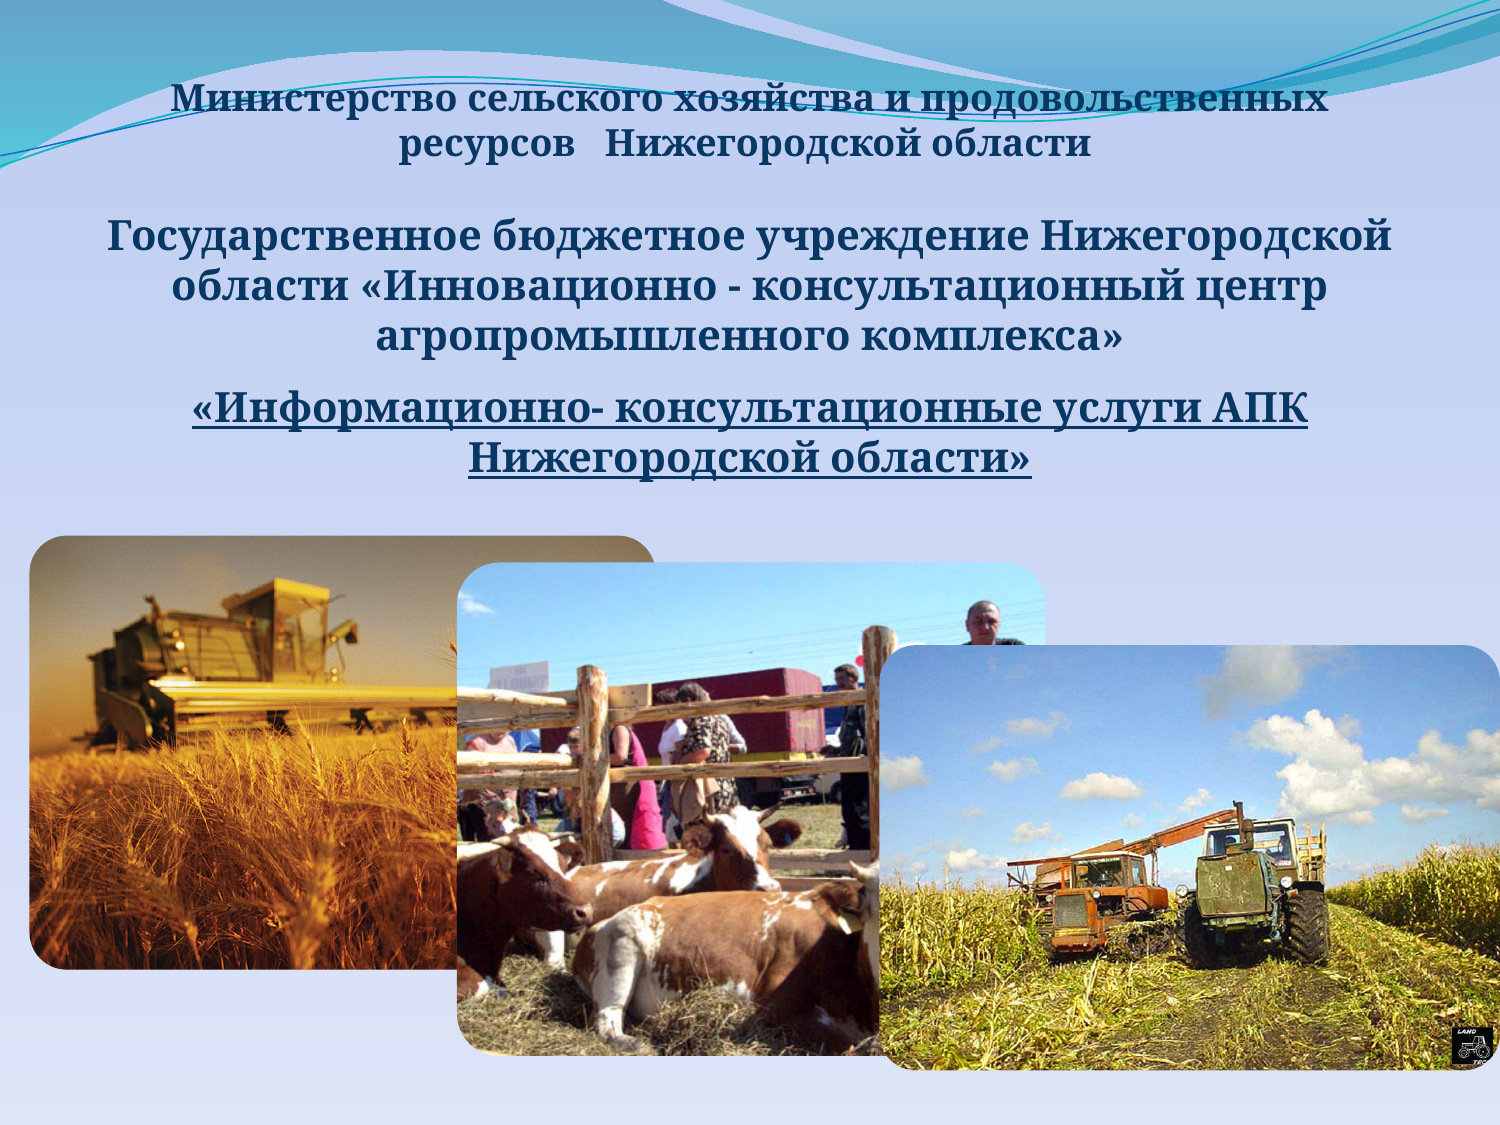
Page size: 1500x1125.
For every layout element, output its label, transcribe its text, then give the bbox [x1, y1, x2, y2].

picture [29, 535, 1500, 1071]
text_box Министерство сельского хозяйства и продовольственных ресурсов Нижегородской области Государственное бюджетное учреждение Нижегородской области «Инновационно - консультационный центр агропромышленного комплекса» «Информационно- консультационные услуги АПК Нижегородской области» [64, 66, 1436, 489]
